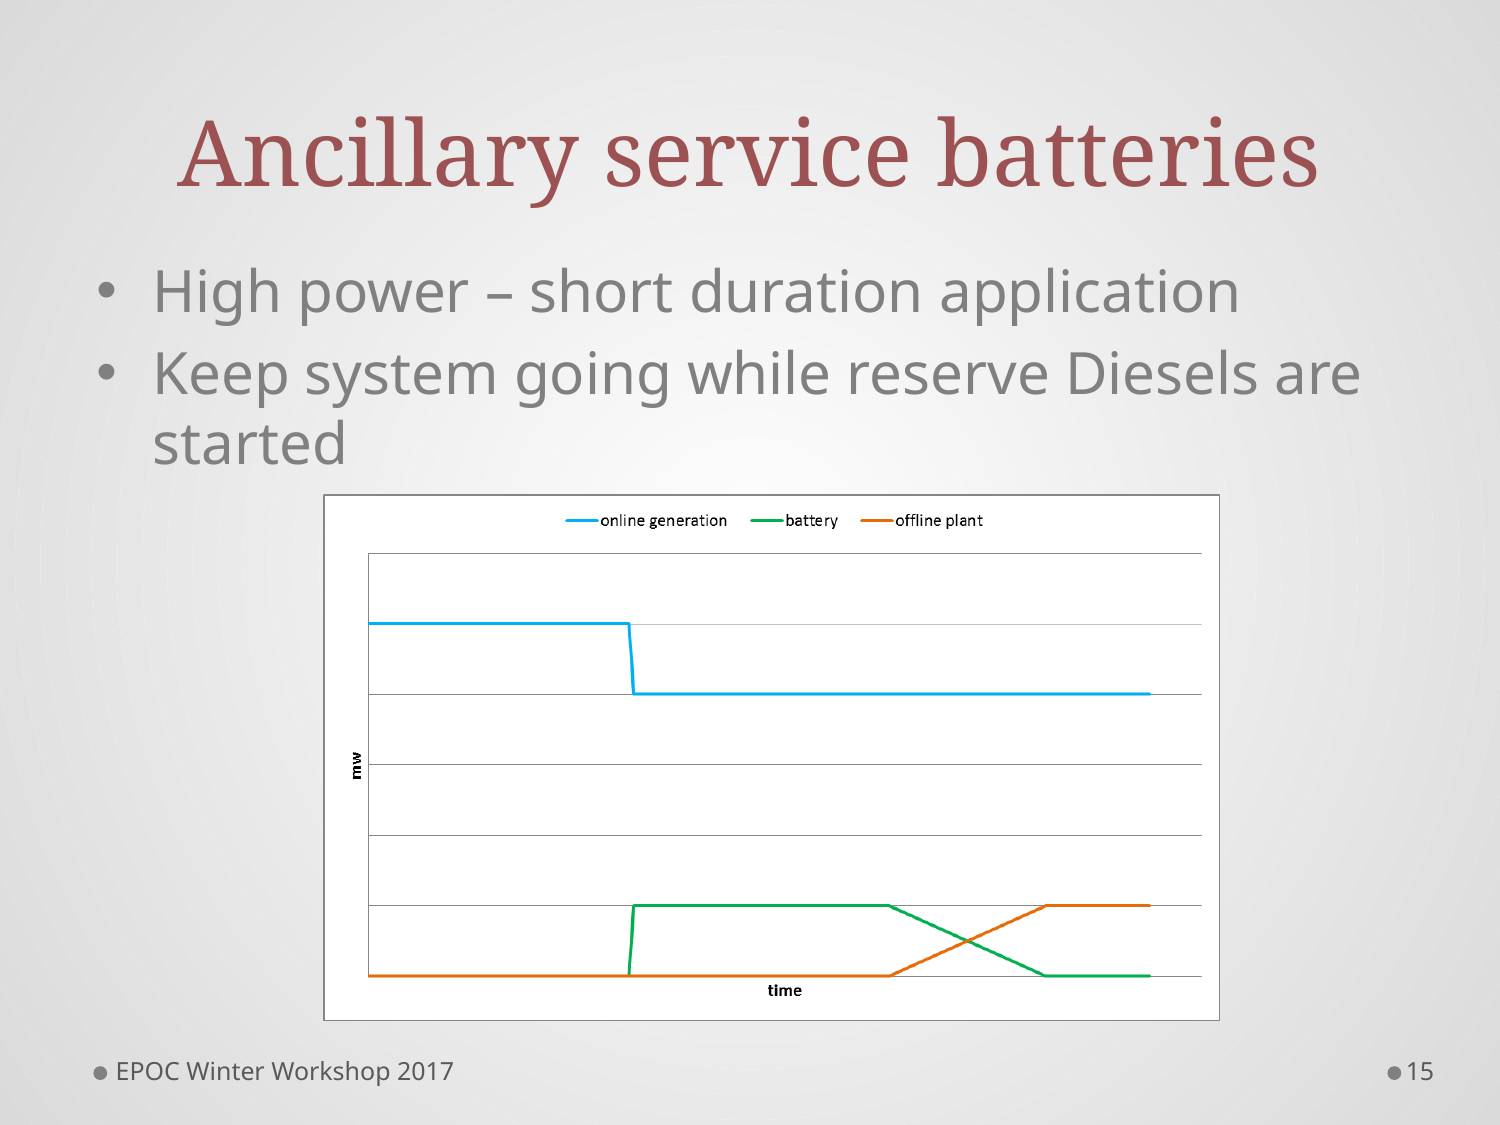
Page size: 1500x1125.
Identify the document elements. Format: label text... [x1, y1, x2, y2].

list High power – short duration application Keep system going while reserve Diesels are started [81, 246, 1424, 626]
picture [323, 494, 1220, 1021]
title Ancillary service batteries [75, 25, 1425, 213]
slide_number 15 [1401, 1042, 1494, 1103]
footer EPOC Winter Workshop 2017 [108, 1042, 576, 1103]
